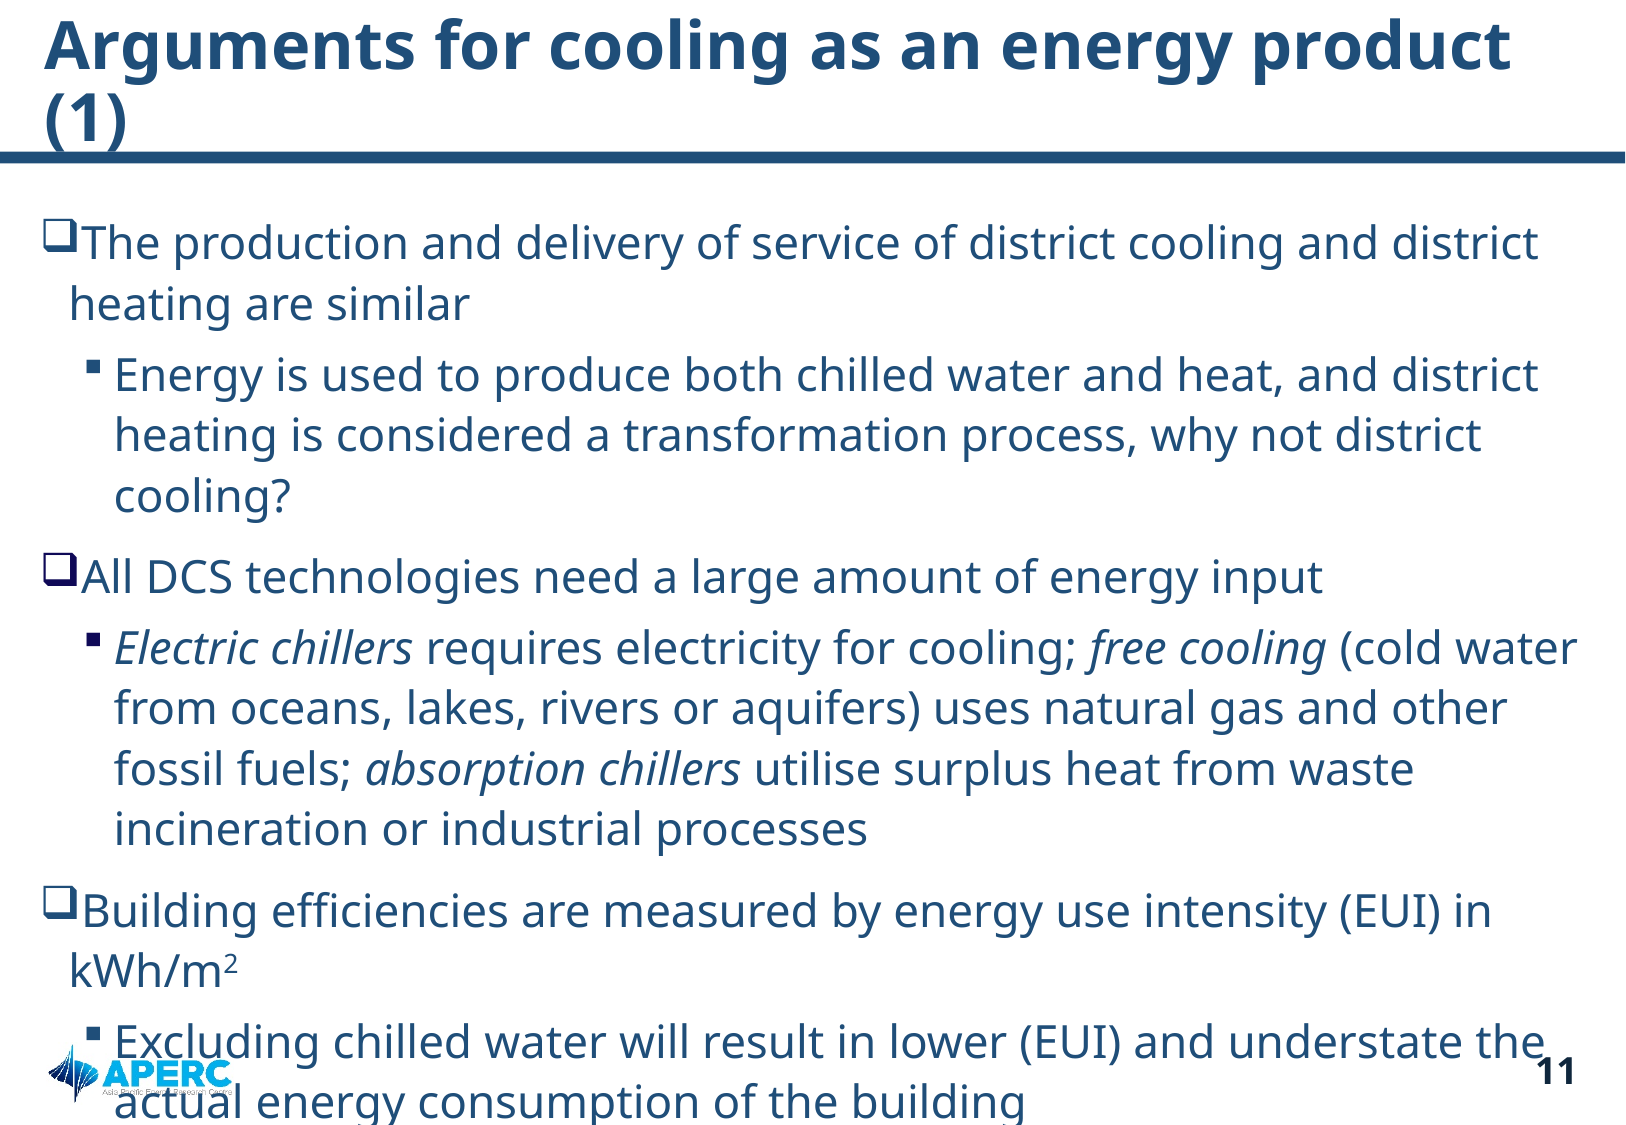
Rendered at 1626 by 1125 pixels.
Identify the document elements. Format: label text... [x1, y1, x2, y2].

title Arguments for cooling as an energy product (1) [0, 0, 1625, 169]
slide_number 11 [1487, 1027, 1625, 1119]
picture [46, 1042, 234, 1105]
list The production and delivery of service of district cooling and district heating are similar Energy is used to produce both chilled water and heat, and district heating is considered a transformation process, why not district cooling? All DCS technologies need a large amount of energy input Electric chillers requires electricity for cooling; free cooling (cold water from oceans, lakes, rivers or aquifers) uses natural gas and other fossil fuels; absorption chillers utilise surplus heat from waste incineration or industrial processes Building efficiencies are measured by energy use intensity (EUI) in kWh/m2 Excluding chilled water will result in lower (EUI) and understate the actual energy consumption of the building [24, 201, 1600, 1028]
